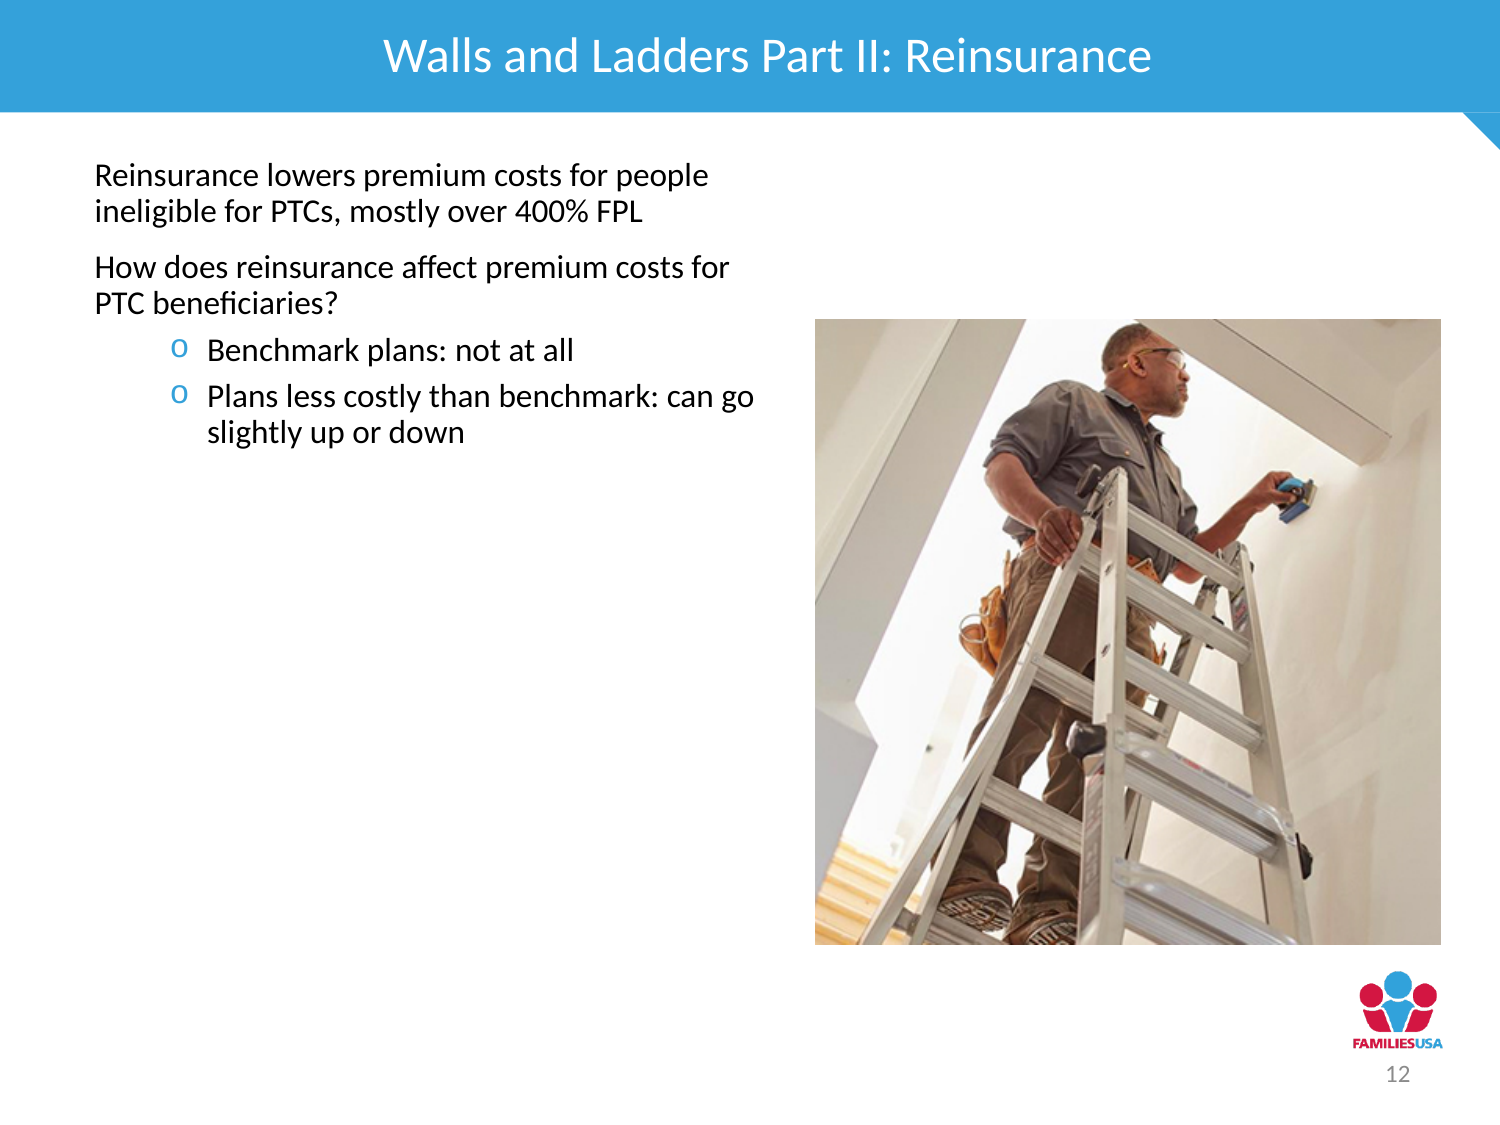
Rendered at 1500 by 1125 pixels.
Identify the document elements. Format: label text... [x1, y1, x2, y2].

slide_number 12 [1355, 1042, 1441, 1103]
picture [1340, 960, 1454, 1058]
picture [815, 319, 1441, 945]
list Reinsurance lowers premium costs for people ineligible for PTCs, mostly over 400% FPL How does reinsurance affect premium costs for PTC beneficiaries? Benchmark plans: not at all Plans less costly than benchmark: can go slightly up or down [79, 149, 781, 945]
list Walls and Ladders Part II: Reinsurance [79, 0, 1419, 113]
